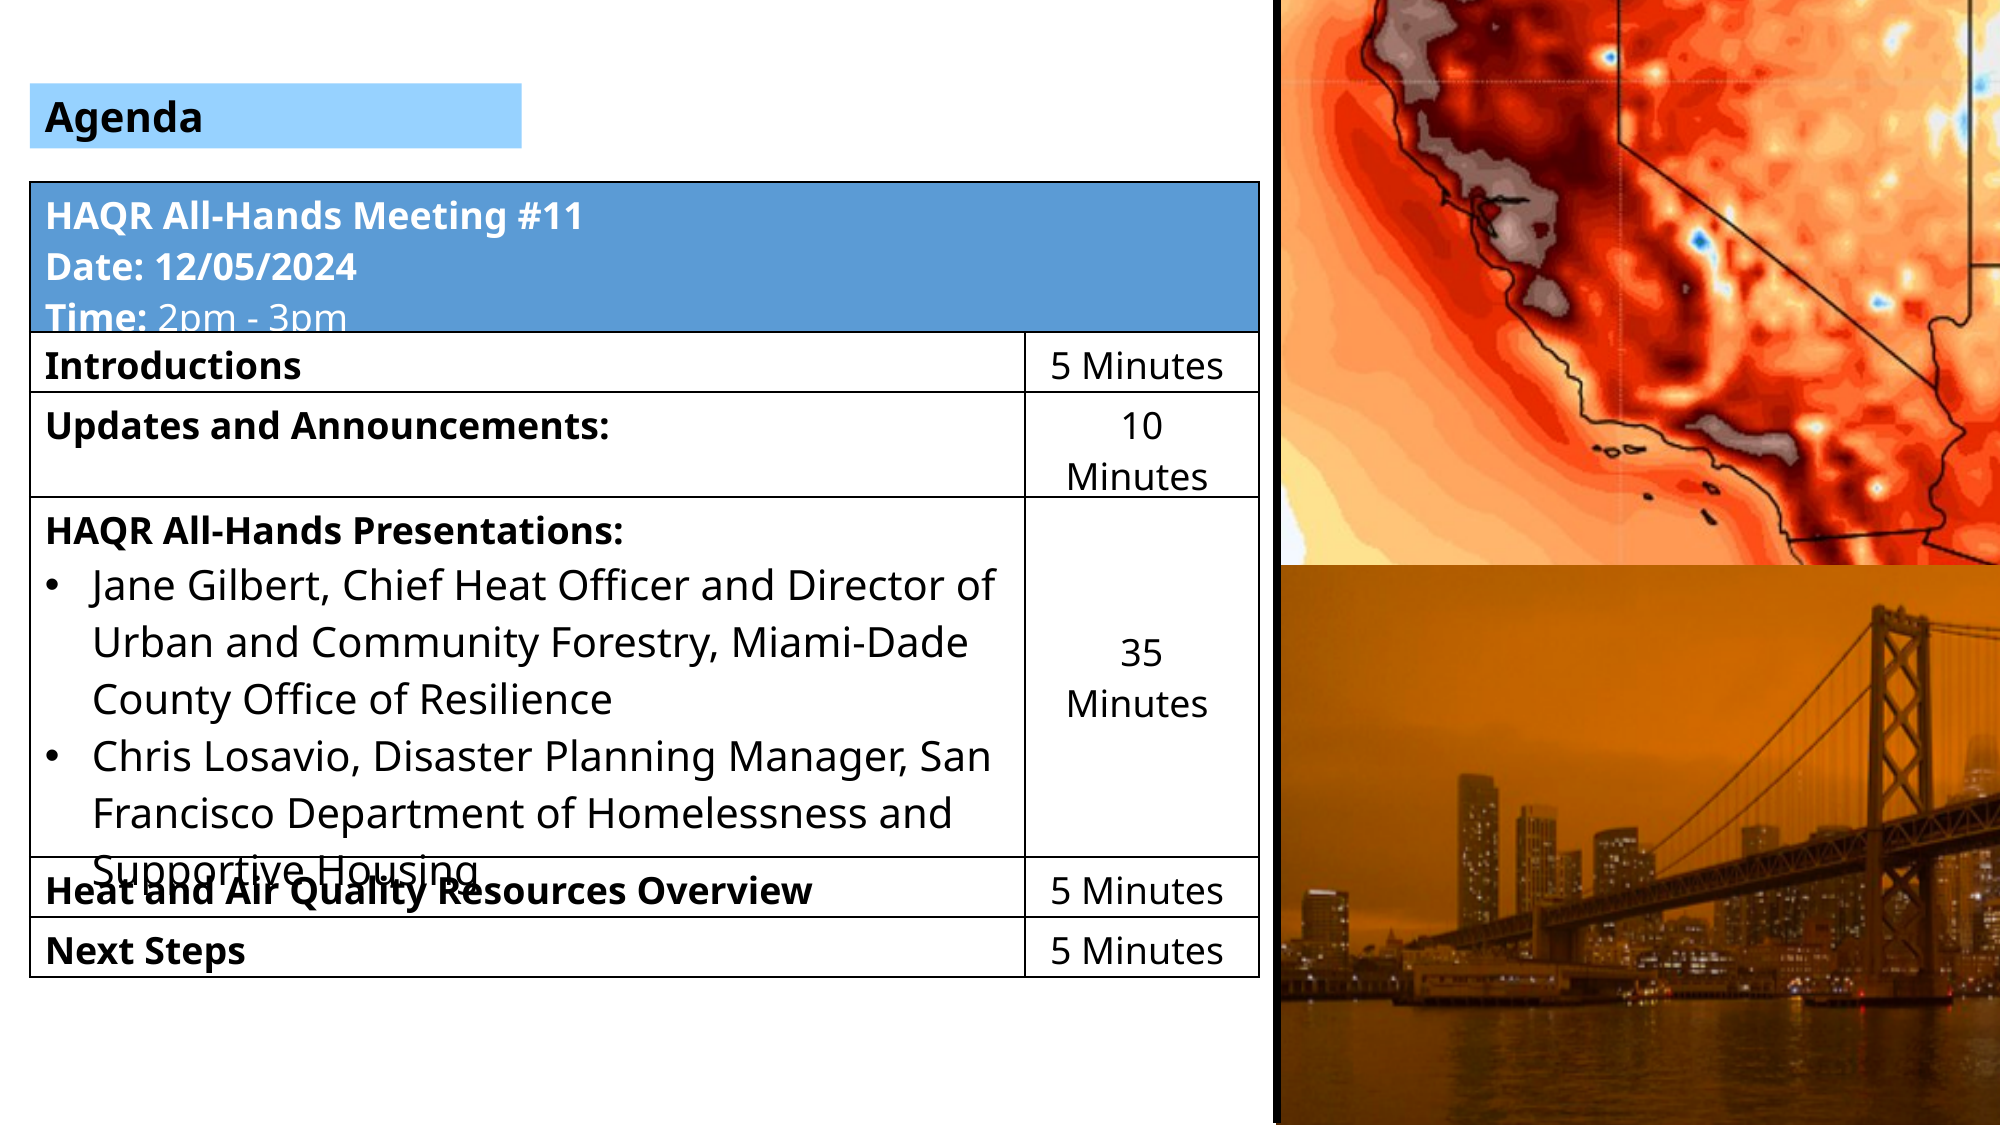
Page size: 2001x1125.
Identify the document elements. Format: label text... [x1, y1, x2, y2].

table_cell 10 Minutes [1026, 393, 1258, 496]
table_cell HAQR All-Hands Presentations: Jane Gilbert, Chief Heat Officer and Director of Urban and Community Forestry, Miami-Dade County Office of Resilience Chris Losavio, Disaster Planning Manager, San Francisco Department of Homelessness and Supportive Housing [31, 498, 1024, 856]
table_cell Heat and Air Quality Resources Overview [31, 858, 1024, 916]
table_header HAQR All-Hands Meeting #11 Date: 12/05/2024 Time: 2pm - 3pm [31, 183, 1258, 331]
table_cell Introductions [31, 333, 1024, 391]
table_cell 35 Minutes [1026, 498, 1258, 856]
table_cell 5 Minutes [1026, 858, 1258, 916]
picture [1275, 0, 2000, 1125]
table_cell 5 Minutes [1026, 918, 1258, 976]
table_cell Next Steps [31, 918, 1024, 976]
table_cell Updates and Announcements: [31, 393, 1024, 496]
text_box Agenda [29, 83, 522, 149]
table_cell 5 Minutes [1026, 333, 1258, 391]
